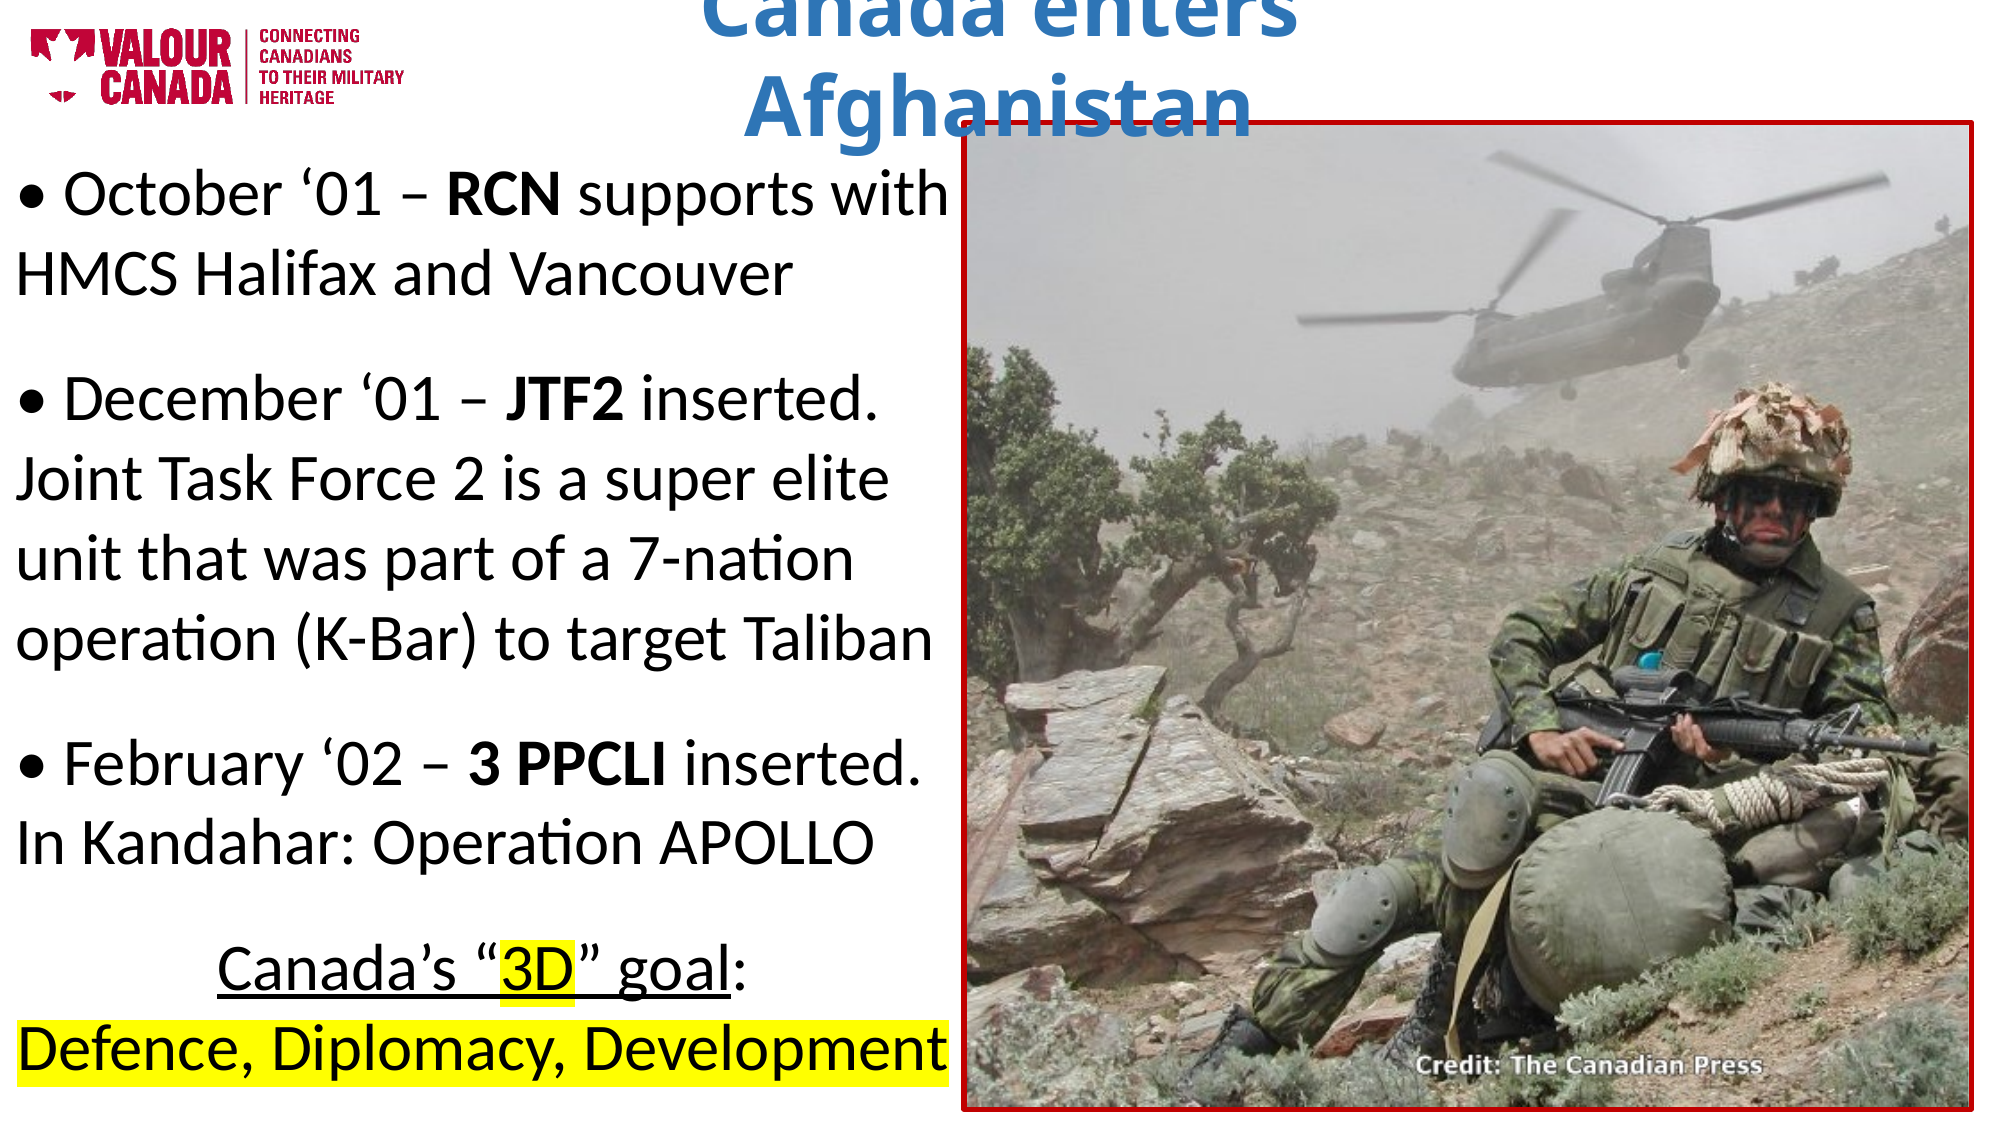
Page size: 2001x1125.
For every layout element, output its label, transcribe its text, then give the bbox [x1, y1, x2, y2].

text_box Canada enters Afghanistan [516, 0, 1484, 106]
picture [29, 27, 404, 106]
picture [966, 125, 1969, 1107]
text_box • October ‘01 – RCN supports with HMCS Halifax and Vancouver • December ‘01 – JTF2 inserted. Joint Task Force 2 is a super elite unit that was part of a 7-nation operation (K-Bar) to target Taliban • February ‘02 – 3 PPCLI inserted. In Kandahar: Operation APOLLO Canada’s “3D” goal: Defence, Diplomacy, Development [0, 125, 966, 1107]
